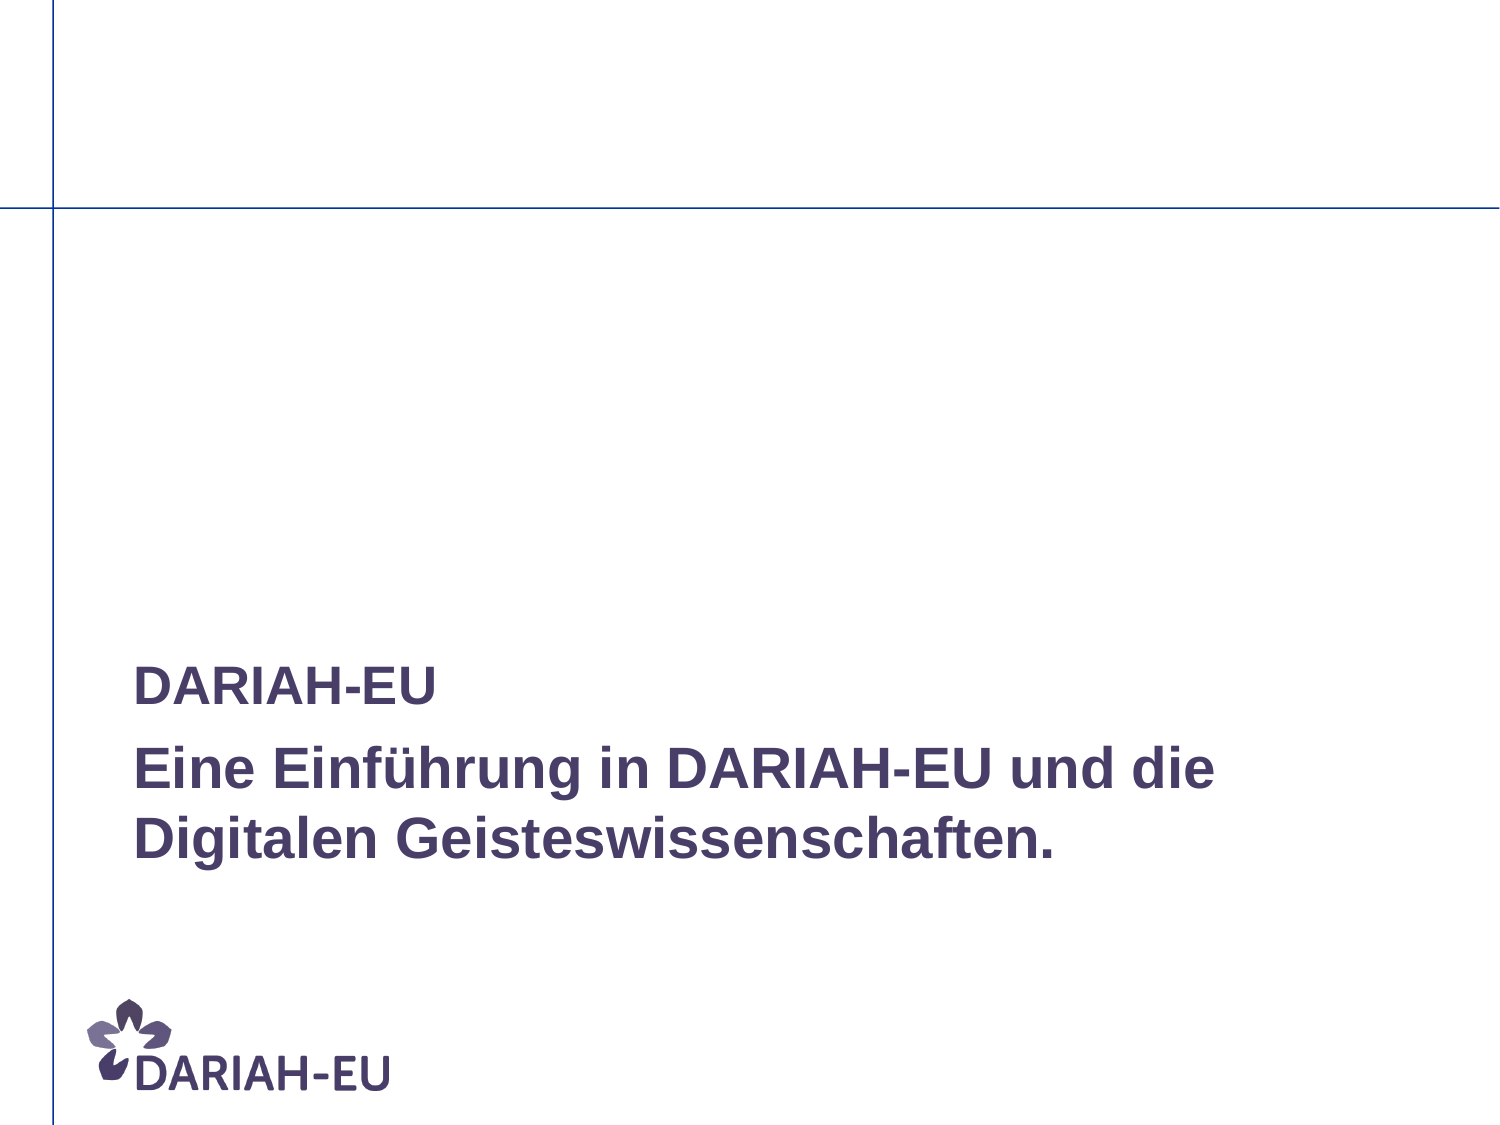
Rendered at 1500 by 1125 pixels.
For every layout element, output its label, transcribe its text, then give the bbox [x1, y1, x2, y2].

picture [87, 999, 389, 1091]
text_box Eine Einführung in DARIAH-EU und die Digitalen Geisteswissenschaften. [118, 723, 1393, 946]
text_box DARIAH-EU [118, 476, 1393, 723]
